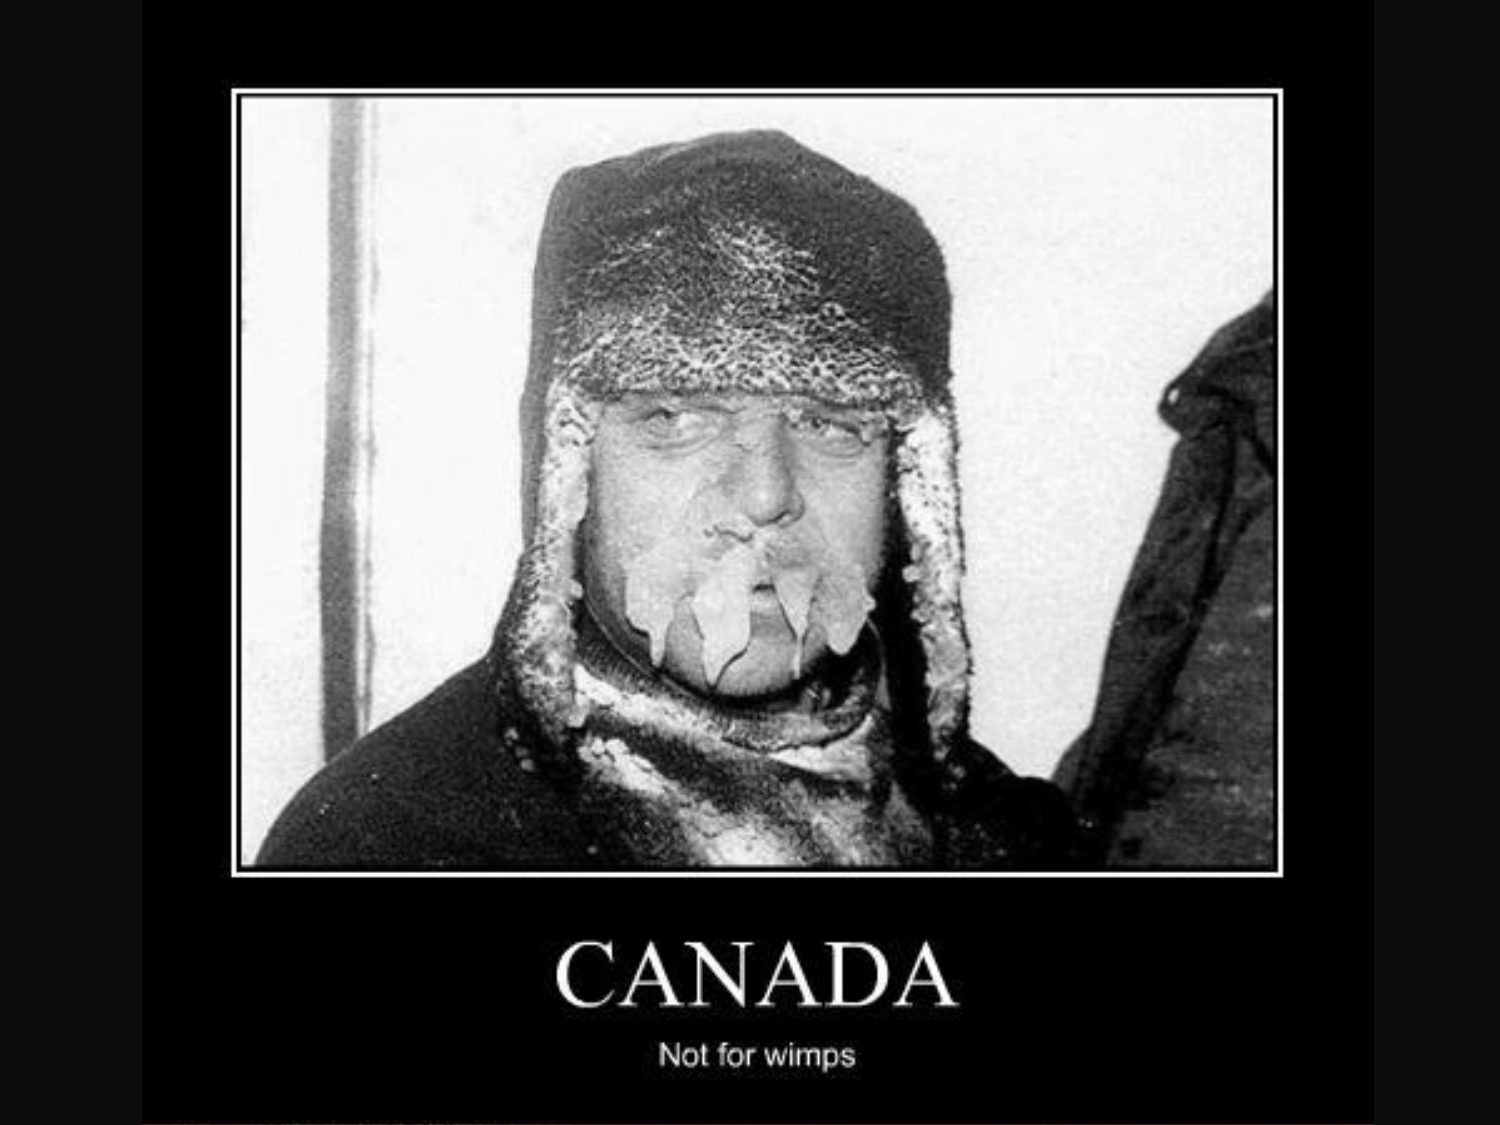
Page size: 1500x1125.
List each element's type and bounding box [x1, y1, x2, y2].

picture [142, 0, 1374, 1125]
